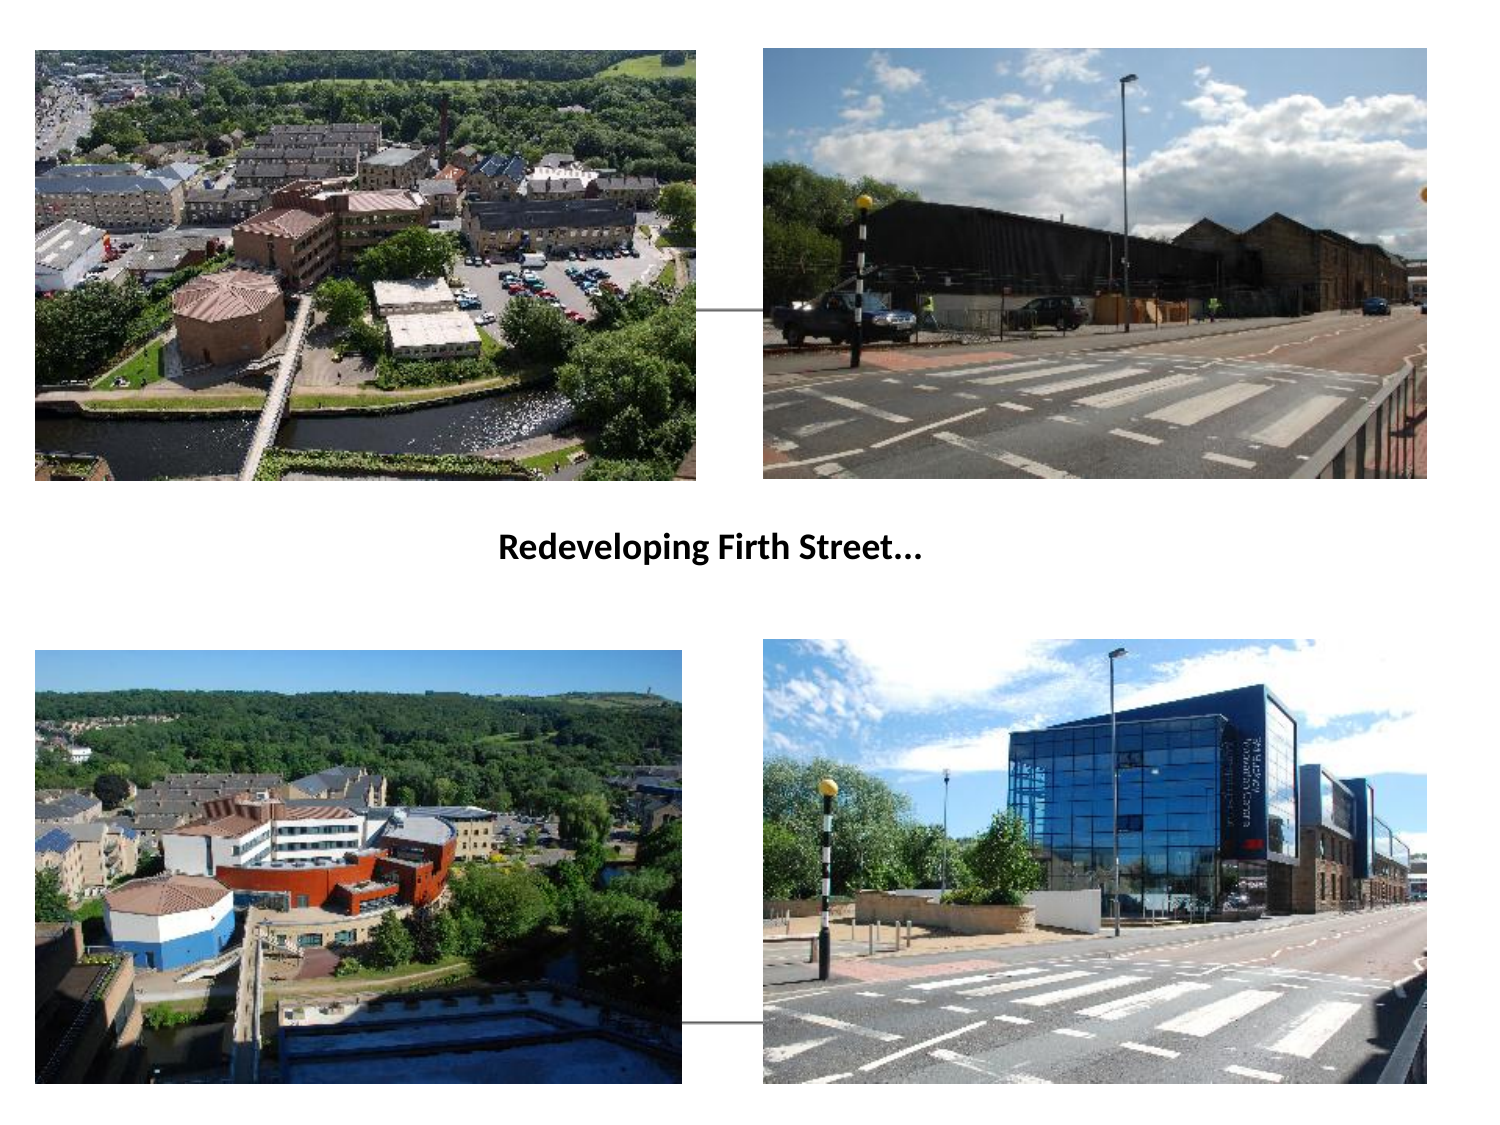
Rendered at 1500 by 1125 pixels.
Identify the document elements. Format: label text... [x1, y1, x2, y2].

text_box Redeveloping Firth Street... [483, 514, 1500, 575]
picture [0, 0, 1500, 1125]
